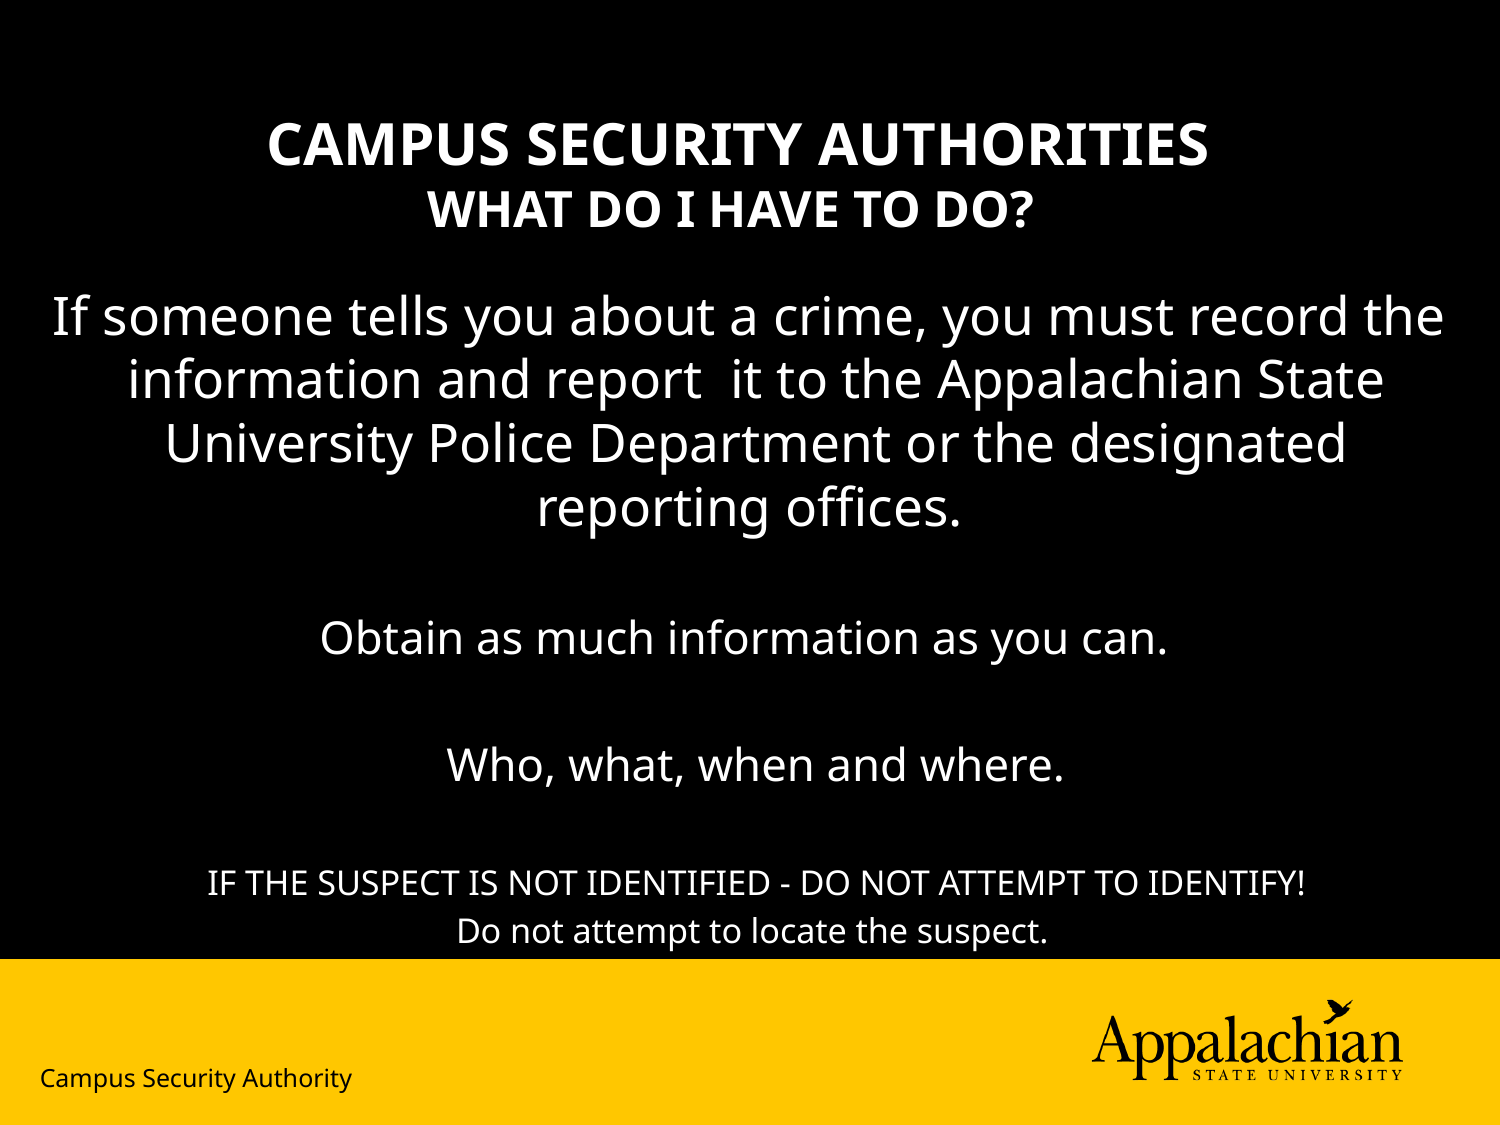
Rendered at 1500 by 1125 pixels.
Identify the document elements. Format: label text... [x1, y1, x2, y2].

subtitle If someone tells you about a crime, you must record the information and report it to the Appalachian State University Police Department or the designated reporting offices. Obtain as much information as you can. Who, what, when and where. IF THE SUSPECT IS NOT IDENTIFIED - DO NOT ATTEMPT TO IDENTIFY! Do not attempt to locate the suspect. [37, 275, 1475, 963]
title Campus Security Authorities What do I have to do? [62, 24, 1413, 238]
picture [1088, 995, 1406, 1085]
slide_number Campus Security Authority [24, 1037, 438, 1100]
